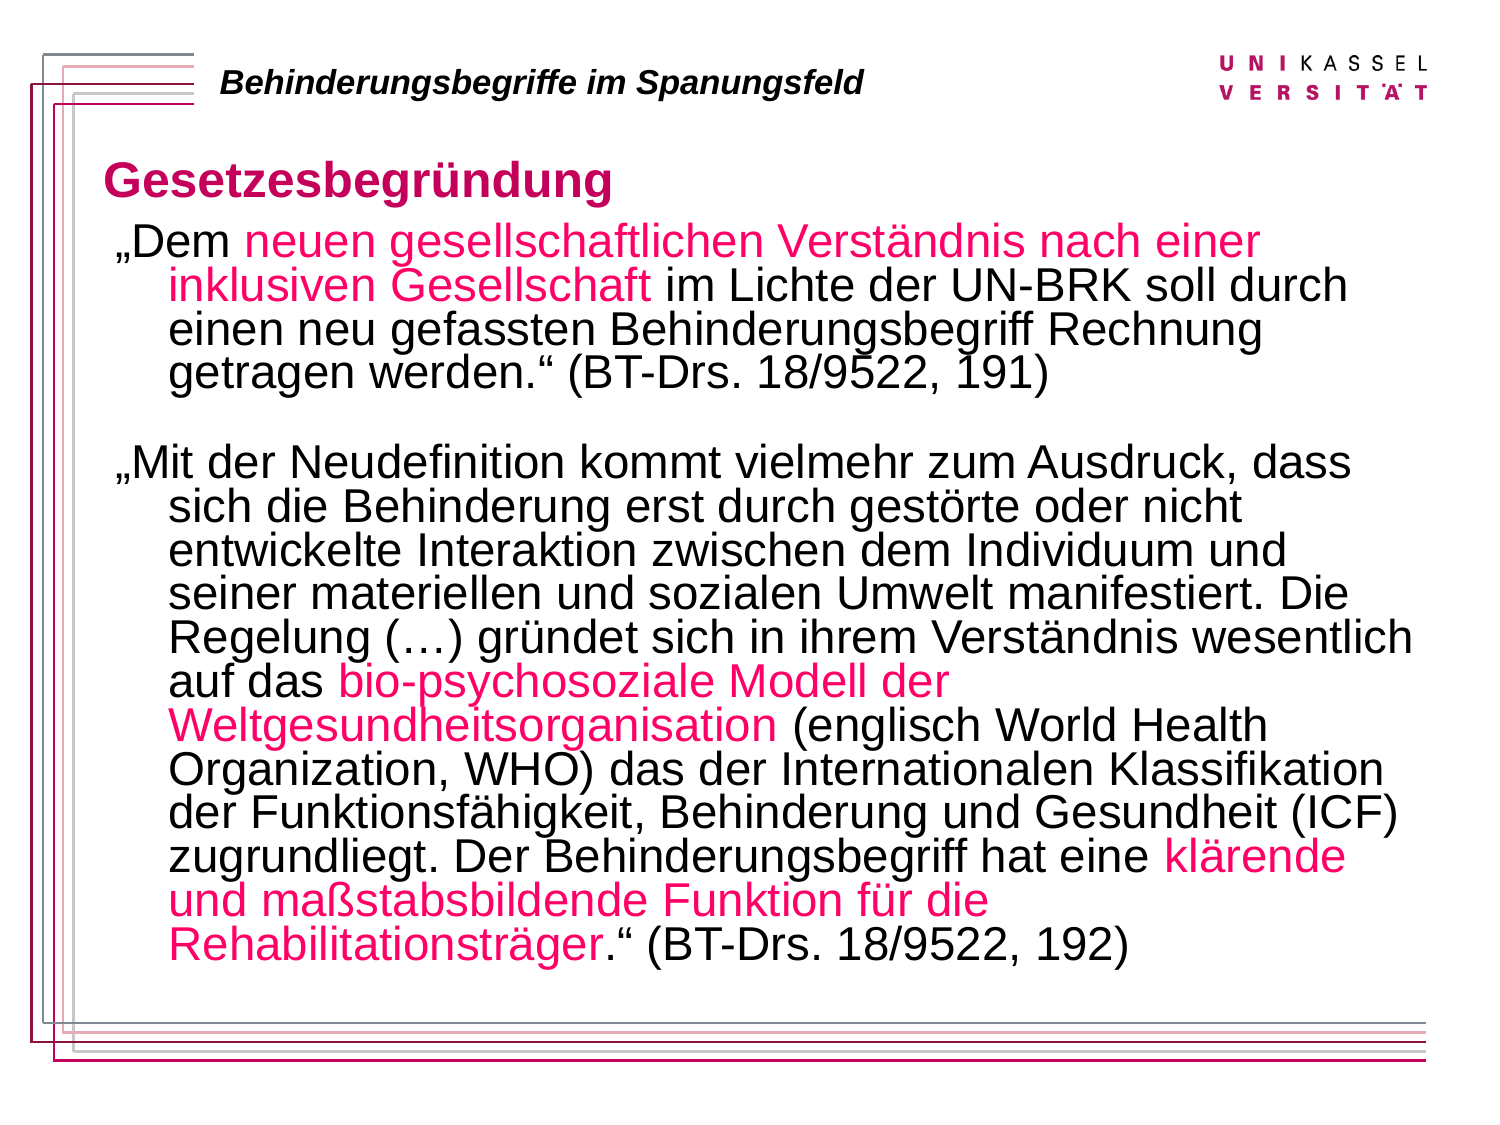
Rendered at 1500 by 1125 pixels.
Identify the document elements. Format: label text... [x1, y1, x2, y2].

text_box Gesetzesbegründung [88, 140, 1282, 215]
list „Dem neuen gesellschaftlichen Verständnis nach einer inklusiven Gesellschaft im Lichte der UN-BRK soll durch einen neu gefassten Behinderungsbegriff Rechnung getragen werden.“ (BT-Drs. 18/9522, 191) „Mit der Neudefinition kommt vielmehr zum Ausdruck, dass sich die Behinderung erst durch gestörte oder nicht entwickelte Interaktion zwischen dem Individuum und seiner materiellen und sozialen Umwelt manifestiert. Die Regelung (…) gründet sich in ihrem Verständnis wesentlich auf das bio-psychosoziale Modell der Weltgesundheitsorganisation (englisch World Health Organization, WHO) das der Internationalen Klassifikation der Funktionsfähigkeit, Behinderung und Gesundheit (ICF) zugrundliegt. Der Behinderungsbegriff hat eine klärende und maßstabsbildende Funktion für die Rehabilitationsträger.“ (BT-Drs. 18/9522, 192) [100, 215, 1448, 984]
picture [1219, 55, 1427, 100]
